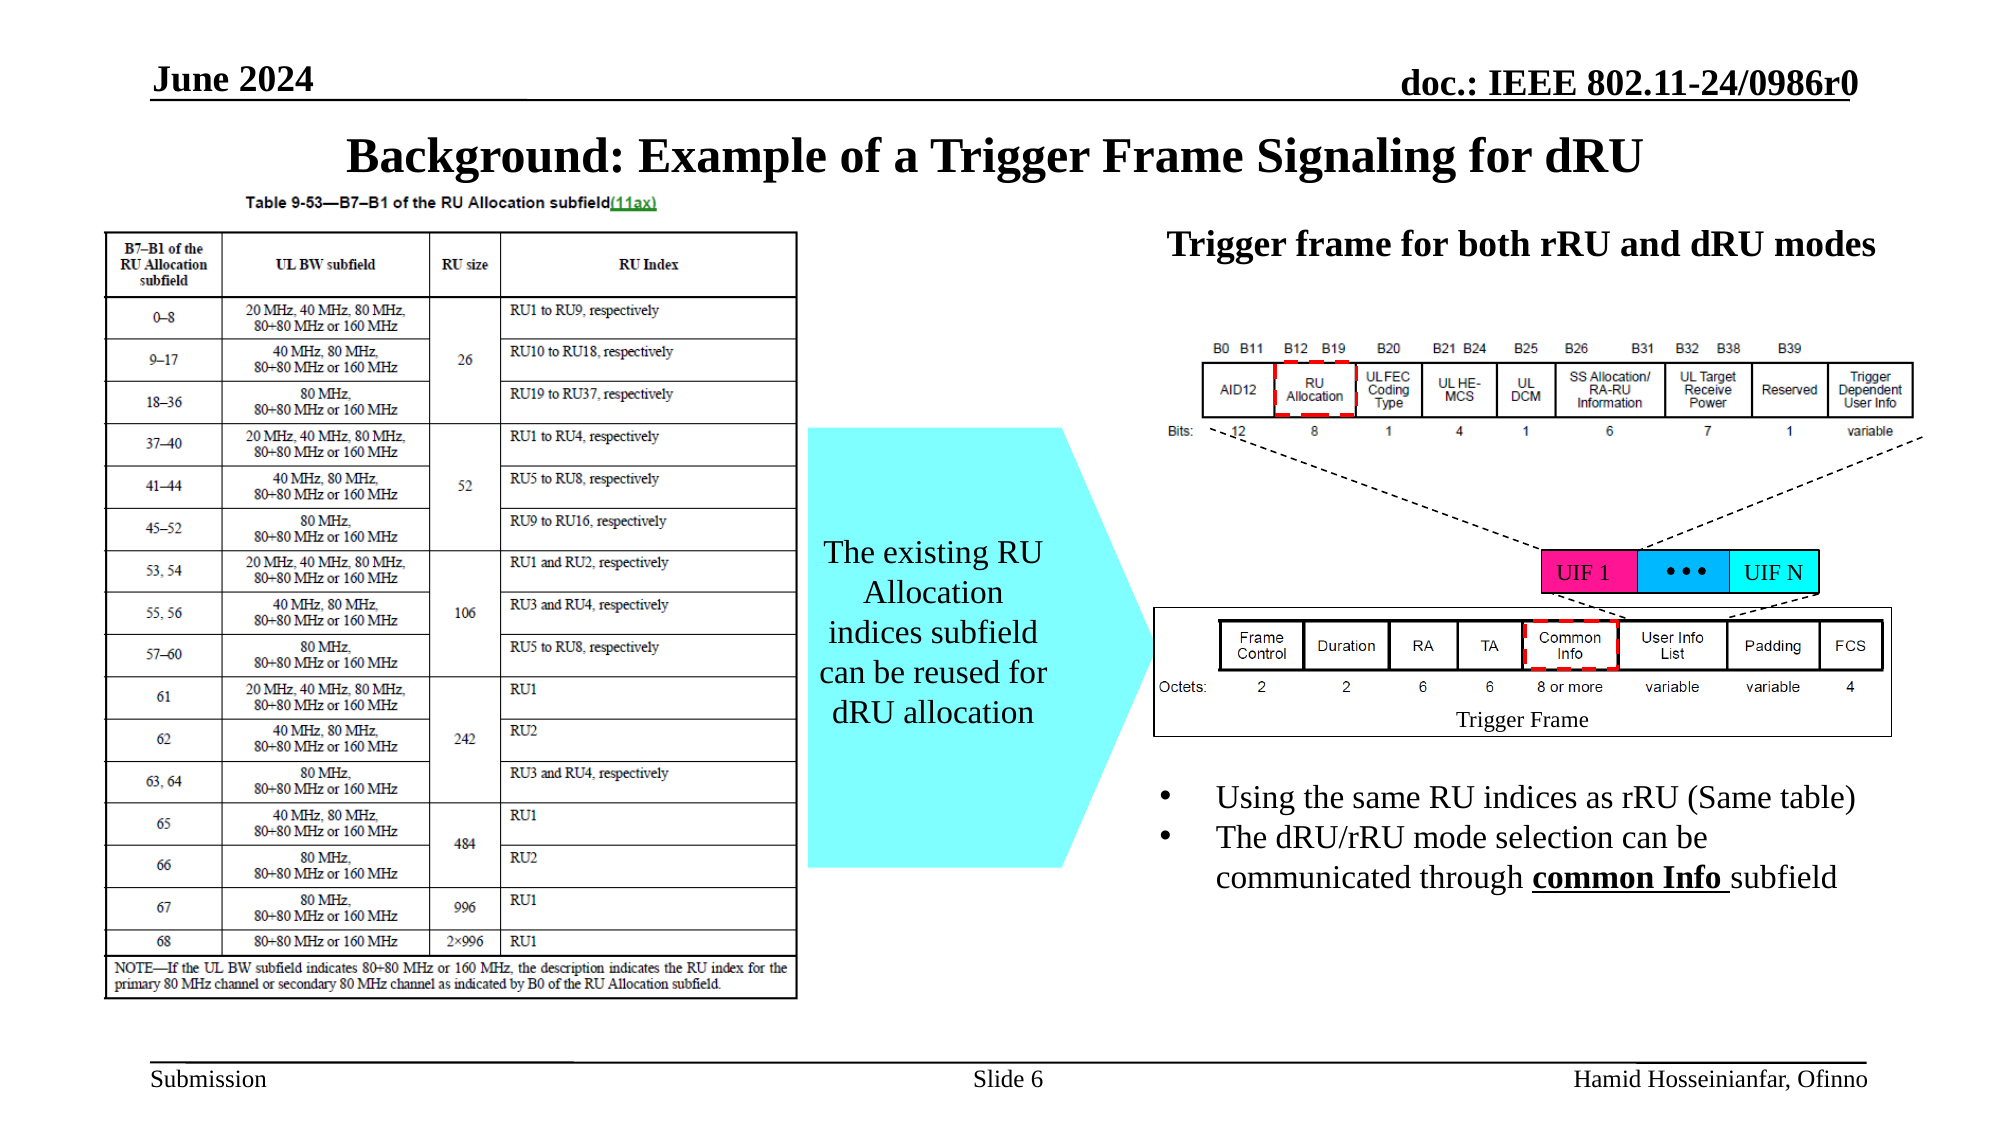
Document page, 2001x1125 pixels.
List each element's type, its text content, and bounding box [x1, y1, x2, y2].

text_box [1153, 325, 1930, 737]
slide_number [152, 54, 563, 100]
title Background: Example of a Trigger Frame Signaling for dRU [145, 65, 1846, 241]
picture [85, 170, 804, 1012]
text_box Trigger frame for both rRU and dRU modes [1151, 211, 1902, 272]
slide_number Slide 6 [950, 1061, 1067, 1123]
footer Hamid Hosseinianfar, Ofinno [1171, 1061, 1869, 1093]
text_box [807, 427, 1148, 869]
text_box The existing RU Allocation indices subfield can be reused for dRU allocation [807, 522, 1066, 778]
text_box Using the same RU indices as rRU (Same table) The dRU/rRU mode selection can be communicated through common Info subfield [1144, 768, 1882, 903]
